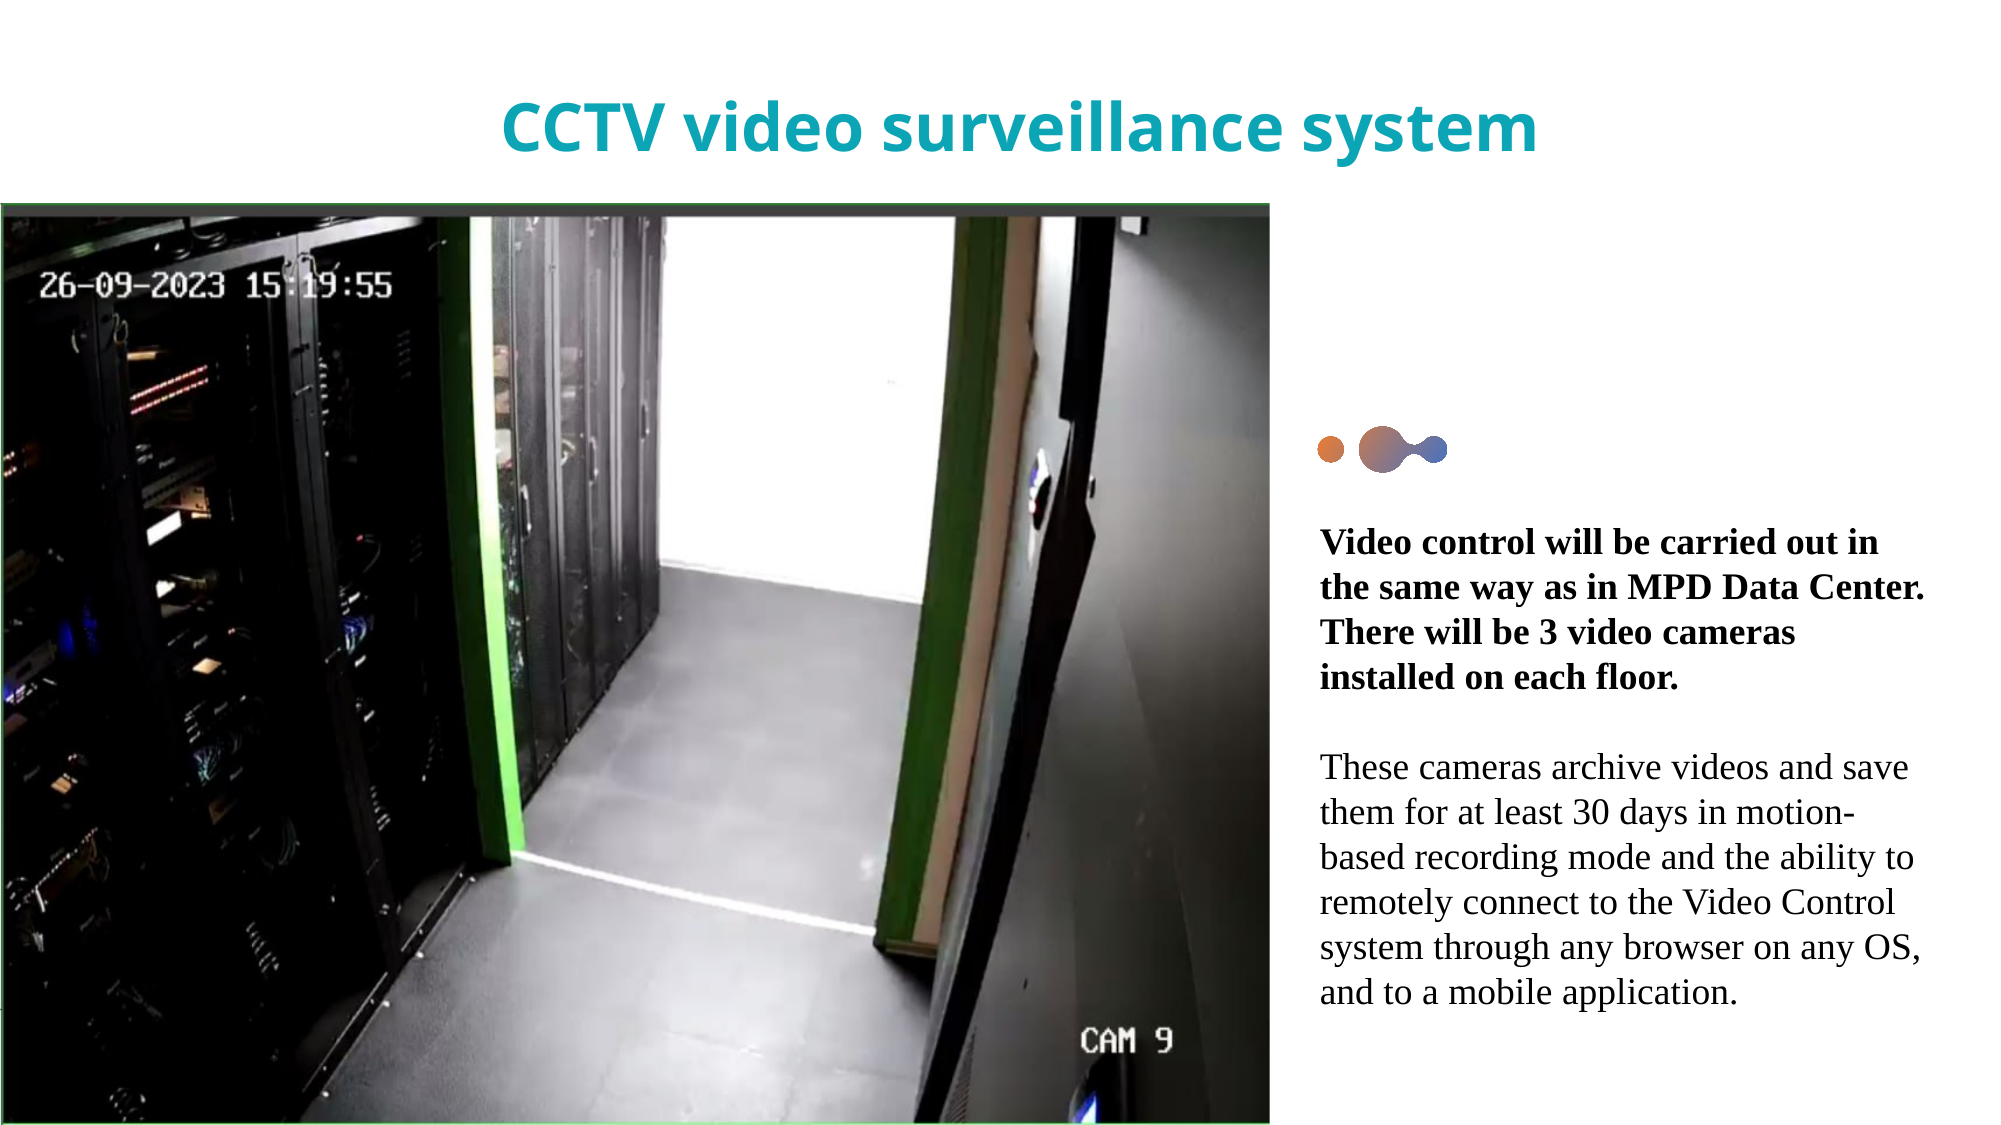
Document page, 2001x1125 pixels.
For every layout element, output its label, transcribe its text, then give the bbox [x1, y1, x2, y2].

text_box [1317, 436, 1344, 463]
text_box CCTV video surveillance system [496, 80, 1796, 169]
text_box Video control will be carried out in the same way as in MPD Data Center. There will be 3 video cameras installed on each floor. These cameras archive videos and save them for at least 30 days in motion-based recording mode and the ability to remotely connect to the Video Control system through any browser on any OS, and to a mobile application. [1315, 512, 1943, 1016]
text_box [1359, 426, 1447, 473]
picture [0, 203, 1270, 1125]
